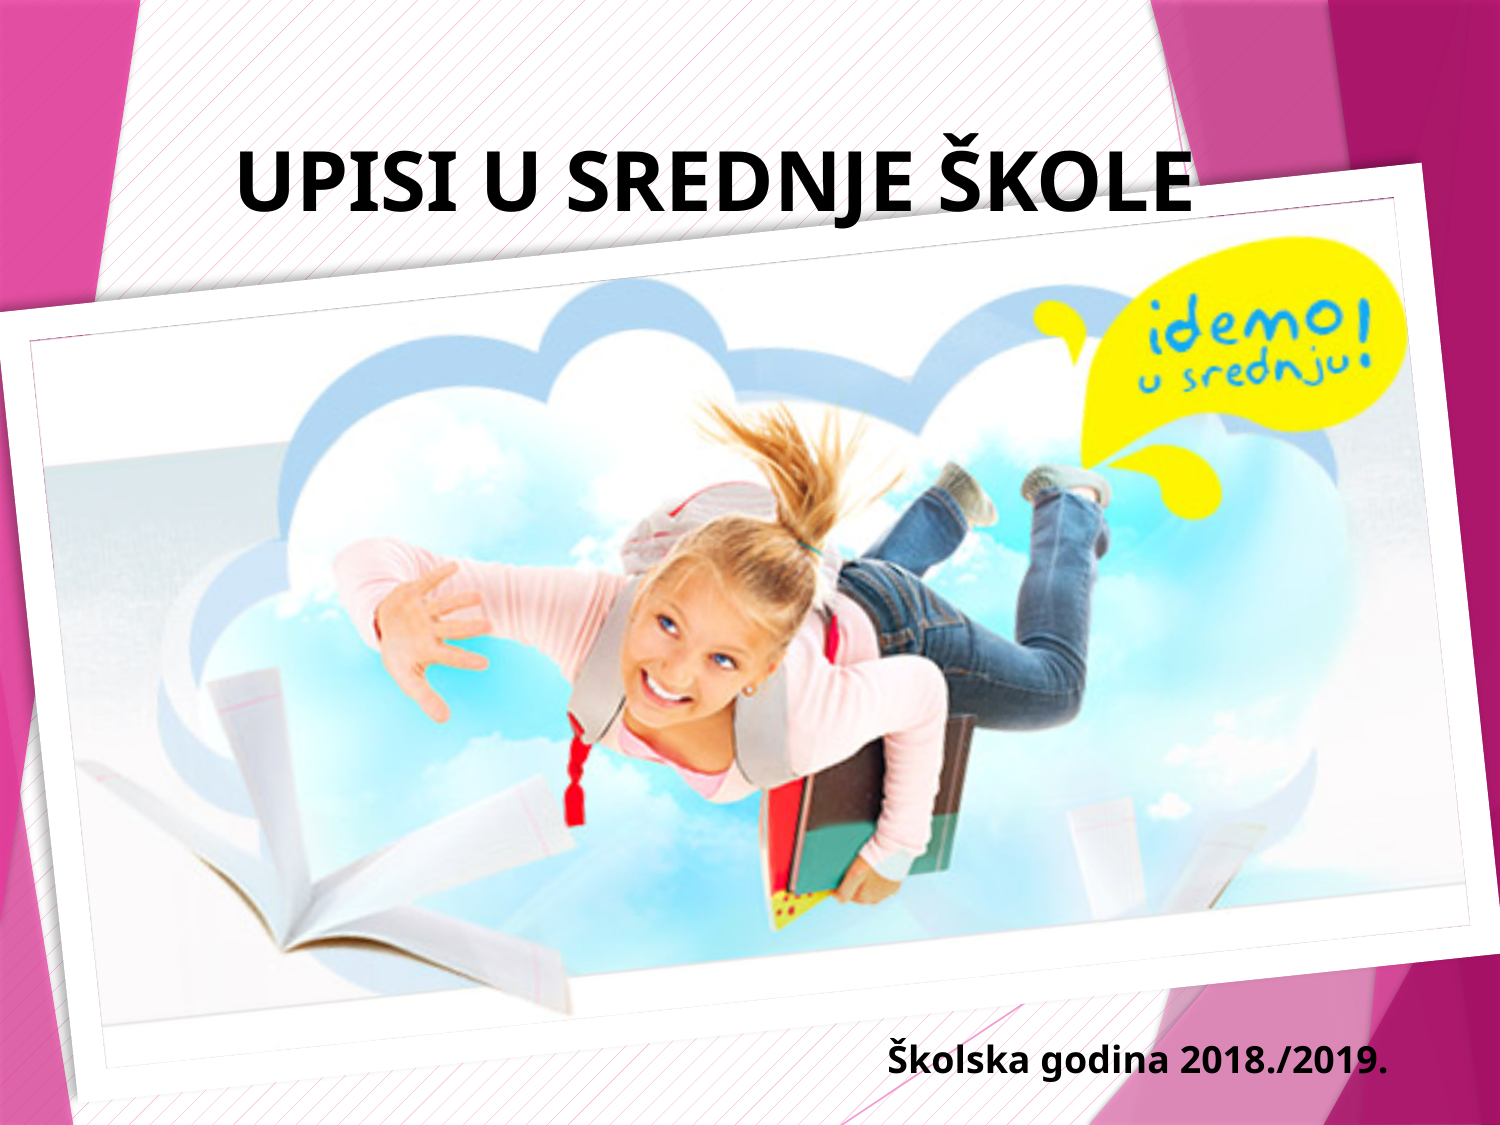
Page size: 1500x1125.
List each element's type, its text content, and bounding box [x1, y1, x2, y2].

picture [31, 199, 1469, 1068]
text_box Školska godina 2018./2019. [872, 1028, 1405, 1089]
text_box UPISI U SREDNJE ŠKOLE [218, 121, 1282, 236]
